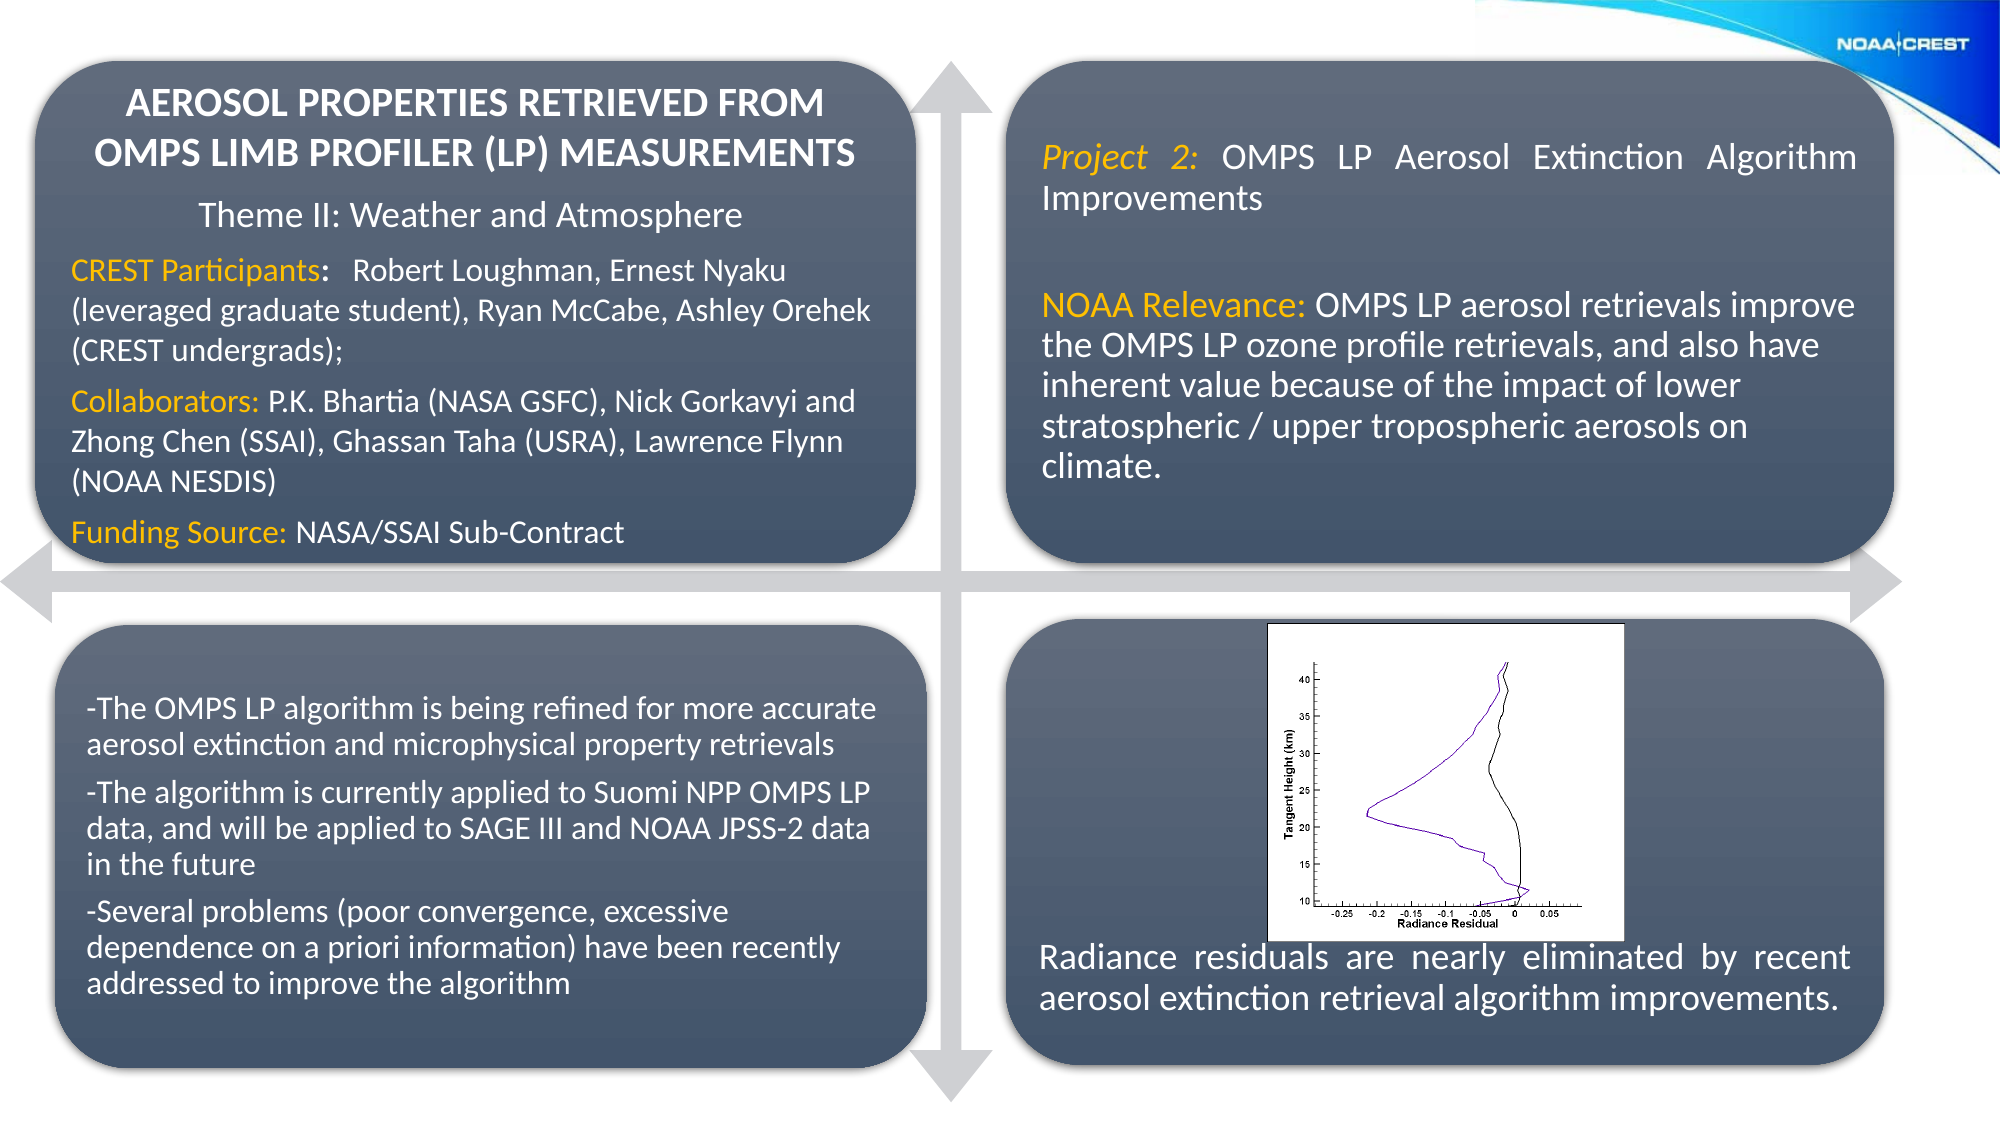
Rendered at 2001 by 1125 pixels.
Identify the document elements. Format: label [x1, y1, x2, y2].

picture [1829, 0, 2000, 175]
picture [1475, 0, 1841, 60]
text_box [0, 60, 1925, 1103]
picture [1267, 623, 1625, 942]
